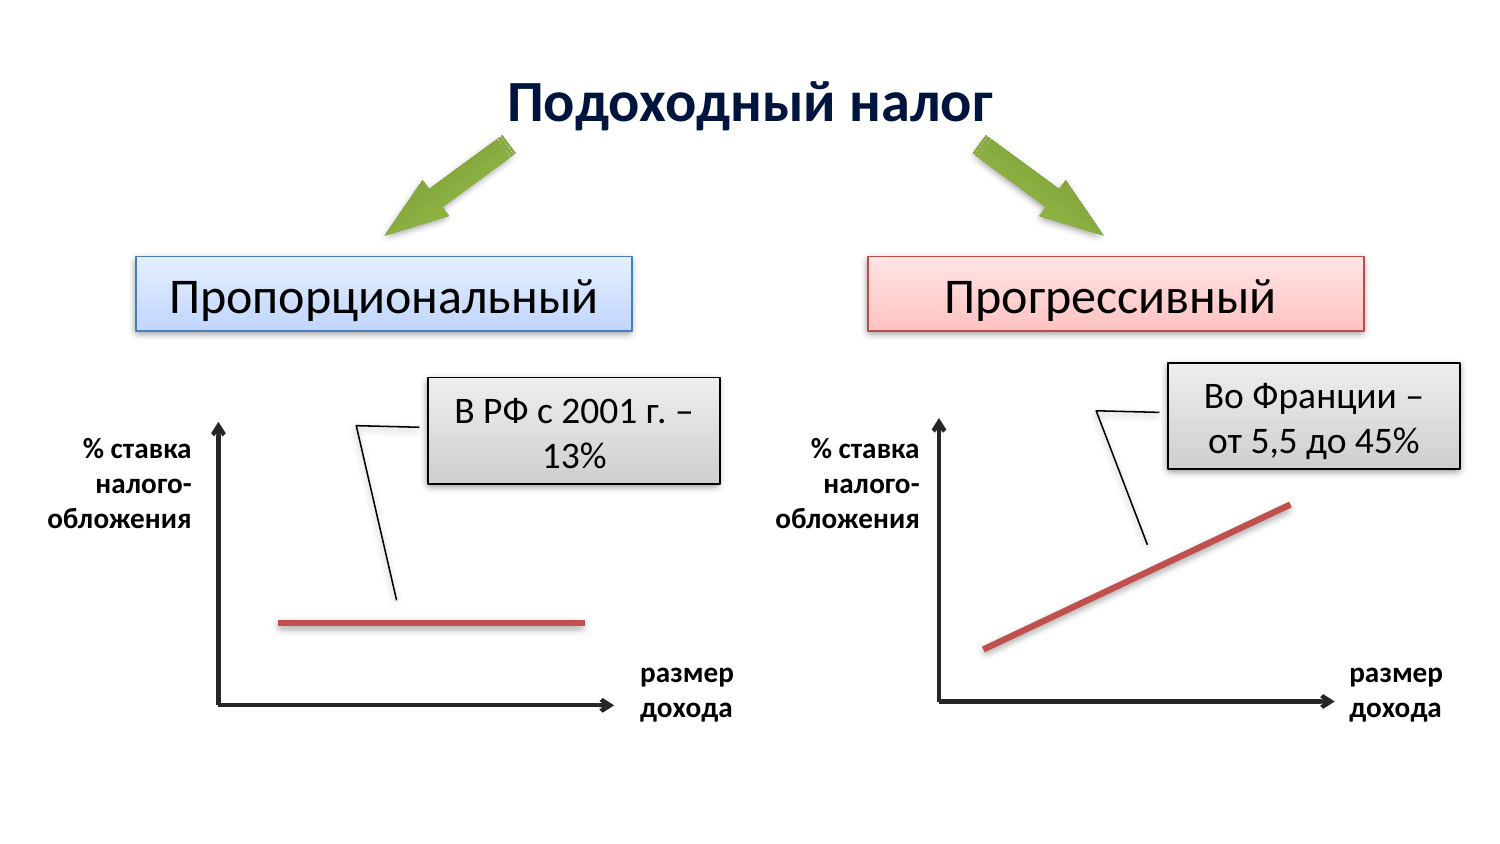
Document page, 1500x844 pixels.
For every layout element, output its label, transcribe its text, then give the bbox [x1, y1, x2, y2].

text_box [983, 504, 1291, 650]
text_box % ставка налого-обложения [757, 421, 934, 542]
text_box Подоходный налог [395, 55, 1105, 141]
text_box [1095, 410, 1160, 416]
text_box [385, 135, 516, 236]
text_box [972, 135, 1104, 236]
text_box Прогрессивный [867, 256, 1365, 332]
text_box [218, 421, 615, 706]
text_box Во Франции – от 5,5 до 45% [1167, 362, 1461, 470]
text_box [938, 417, 1335, 702]
text_box В РФ с 2001 г. – 13% [427, 377, 721, 485]
text_box % ставка налого-обложения [29, 421, 207, 542]
text_box размер дохода [1334, 645, 1461, 731]
text_box размер дохода [625, 646, 751, 731]
text_box Пропорциональный [135, 256, 633, 332]
